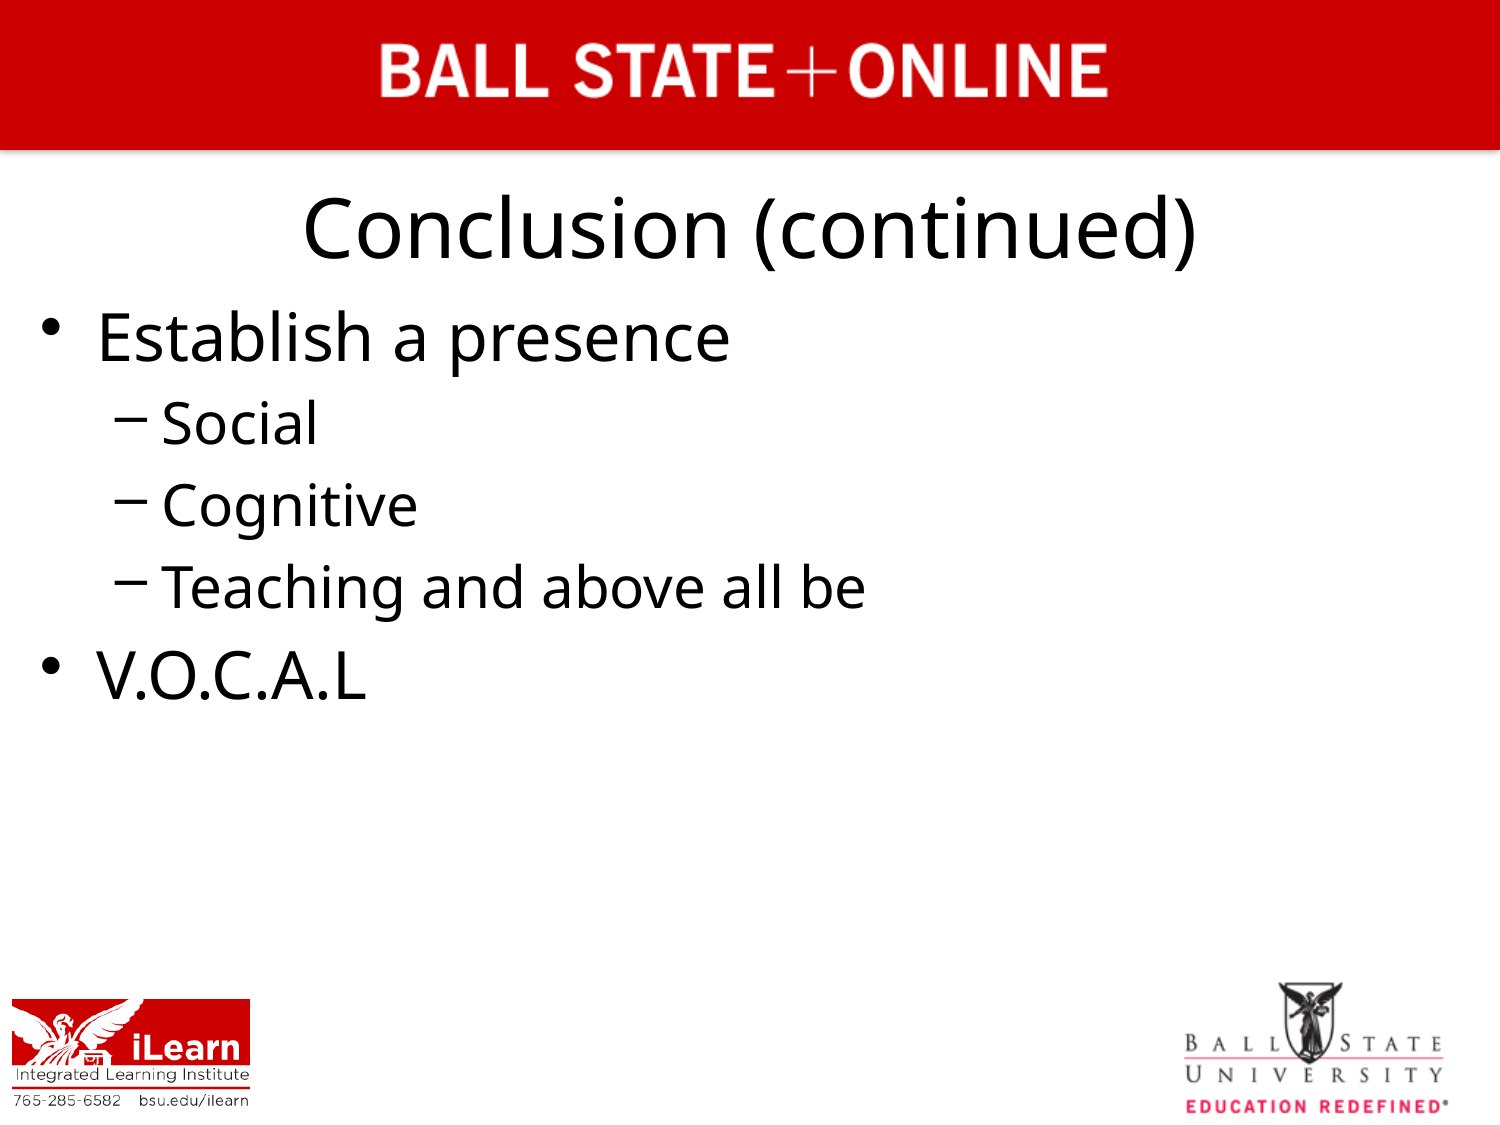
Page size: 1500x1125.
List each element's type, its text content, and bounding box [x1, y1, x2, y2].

picture [0, 150, 1500, 1125]
picture [0, 0, 1500, 99]
list Establish a presence Social Cognitive Teaching and above all be V.O.C.A.L [24, 287, 1476, 988]
title Conclusion (continued) [24, 162, 1476, 287]
